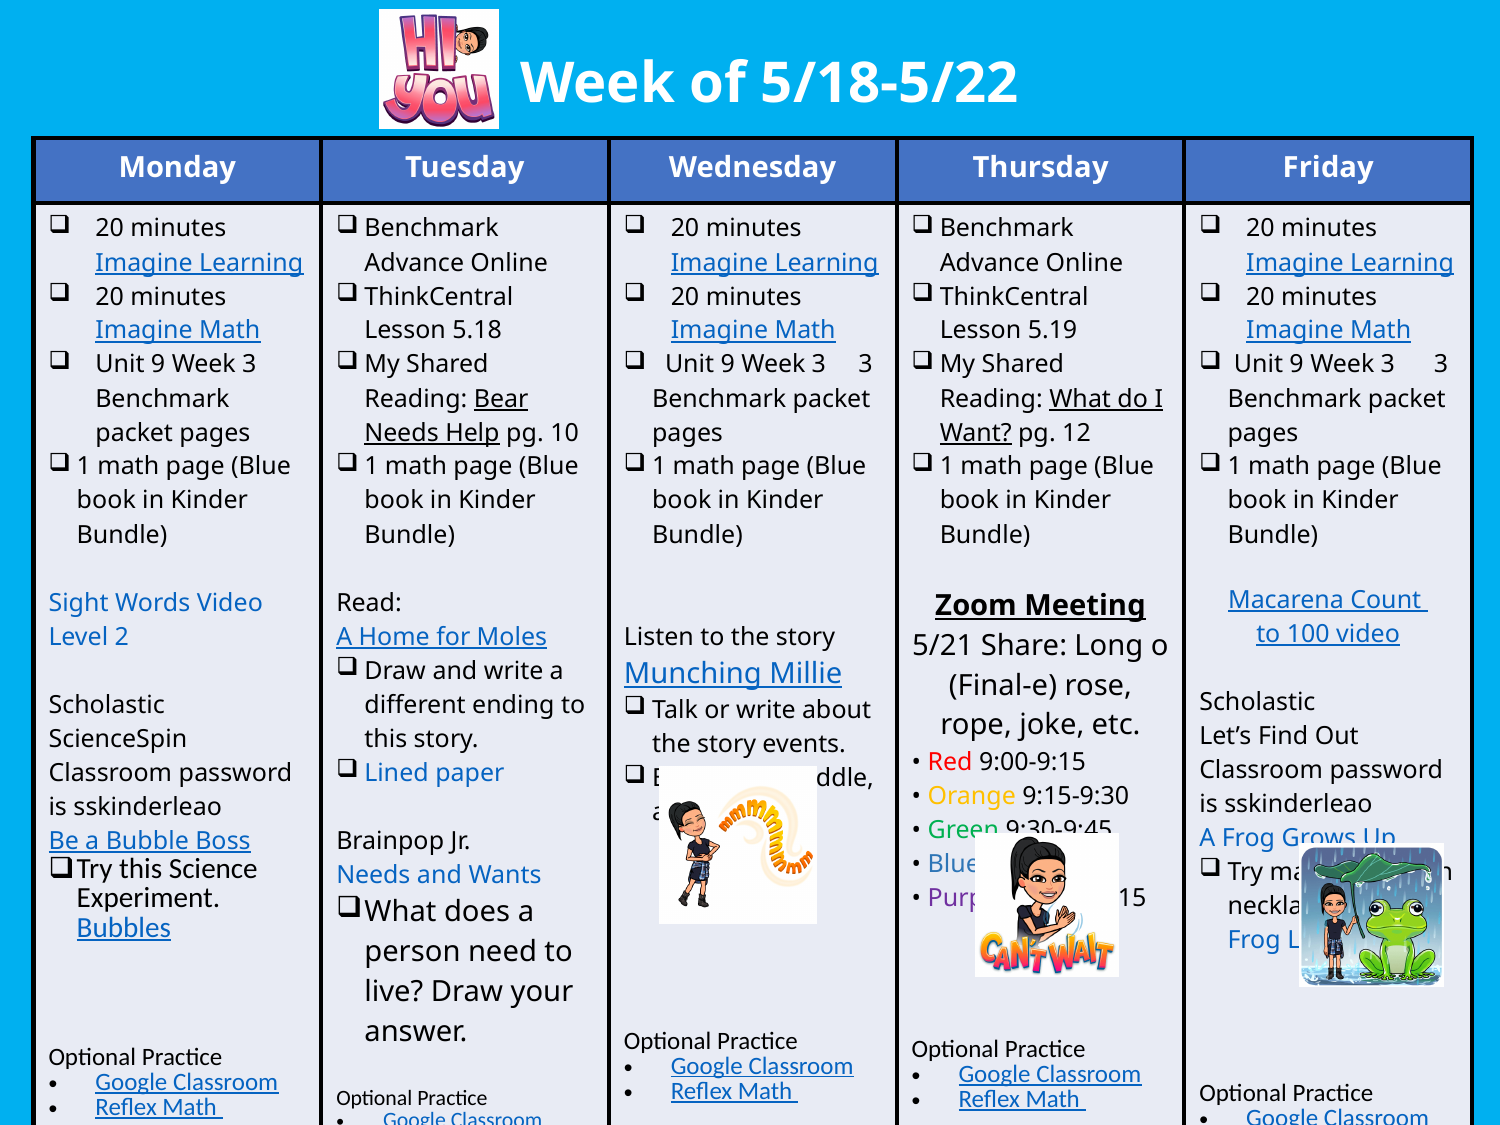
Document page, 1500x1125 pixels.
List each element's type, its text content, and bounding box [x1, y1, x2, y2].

table_header Wednesday [611, 140, 895, 201]
picture [975, 833, 1119, 977]
picture [1299, 843, 1444, 987]
table_cell Benchmark Advance Online ThinkCentral Lesson 5.18 My Shared Reading: Bear Needs Help pg. 10 1 math page (Blue book in Kinder Bundle) Read: A Home for Moles Draw and write a different ending to this story. Lined paper Brainpop Jr. Needs and Wants What does a person need to live? Draw your answer. Optional Practice Google Classroom Khan Math [323, 205, 607, 1125]
table_cell 20 minutes Imagine Learning 20 minutes Imagine Math Unit 9 Week 3 3 Benchmark packet pages 1 math page (Blue book in Kinder Bundle) Macarena Count to 100 video Scholastic Let’s Find Out Classroom password is sskinderleao A Frog Grows Up Try making this fun necklace. Frog Life Cycle Optional Practice Google Classroom Khan Math [1186, 205, 1470, 1125]
table_header Tuesday [323, 140, 607, 201]
table_header Friday [1186, 140, 1470, 201]
picture [659, 766, 817, 924]
picture [380, 10, 498, 128]
table_cell 20 minutes Imagine Learning 20 minutes Imagine Math Unit 9 Week 3 3 Benchmark packet pages 1 math page (Blue book in Kinder Bundle) Listen to the story Munching Millie Talk or write about the story events. Beginning, middle, and end. Optional Practice Google Classroom Reflex Math [611, 205, 895, 1125]
table_cell Benchmark Advance Online ThinkCentral Lesson 5.19 My Shared Reading: What do I Want? pg. 12 1 math page (Blue book in Kinder Bundle) Zoom Meeting 5/21 Share: Long o (Final-e) rose, rope, joke, etc. • Red 9:00-9:15 • Orange 9:15-9:30 • Green 9:30-9:45 • Blue 9:45-10:00 • Purple 10:00-10:15 Optional Practice Google Classroom Reflex Math [899, 205, 1182, 1125]
table_header Monday [36, 140, 319, 201]
title Week of 5/18-5/22 [427, 0, 1242, 136]
table_cell 20 minutes Imagine Learning 20 minutes Imagine Math Unit 9 Week 3 Benchmark packet pages 1 math page (Blue book in Kinder Bundle) Sight Words Video Level 2 Scholastic ScienceSpin Classroom password is sskinderleao Be a Bubble Boss Try this Science Experiment. Bubbles Optional Practice Google Classroom Reflex Math [36, 205, 319, 1125]
table_header Thursday [899, 140, 1182, 201]
